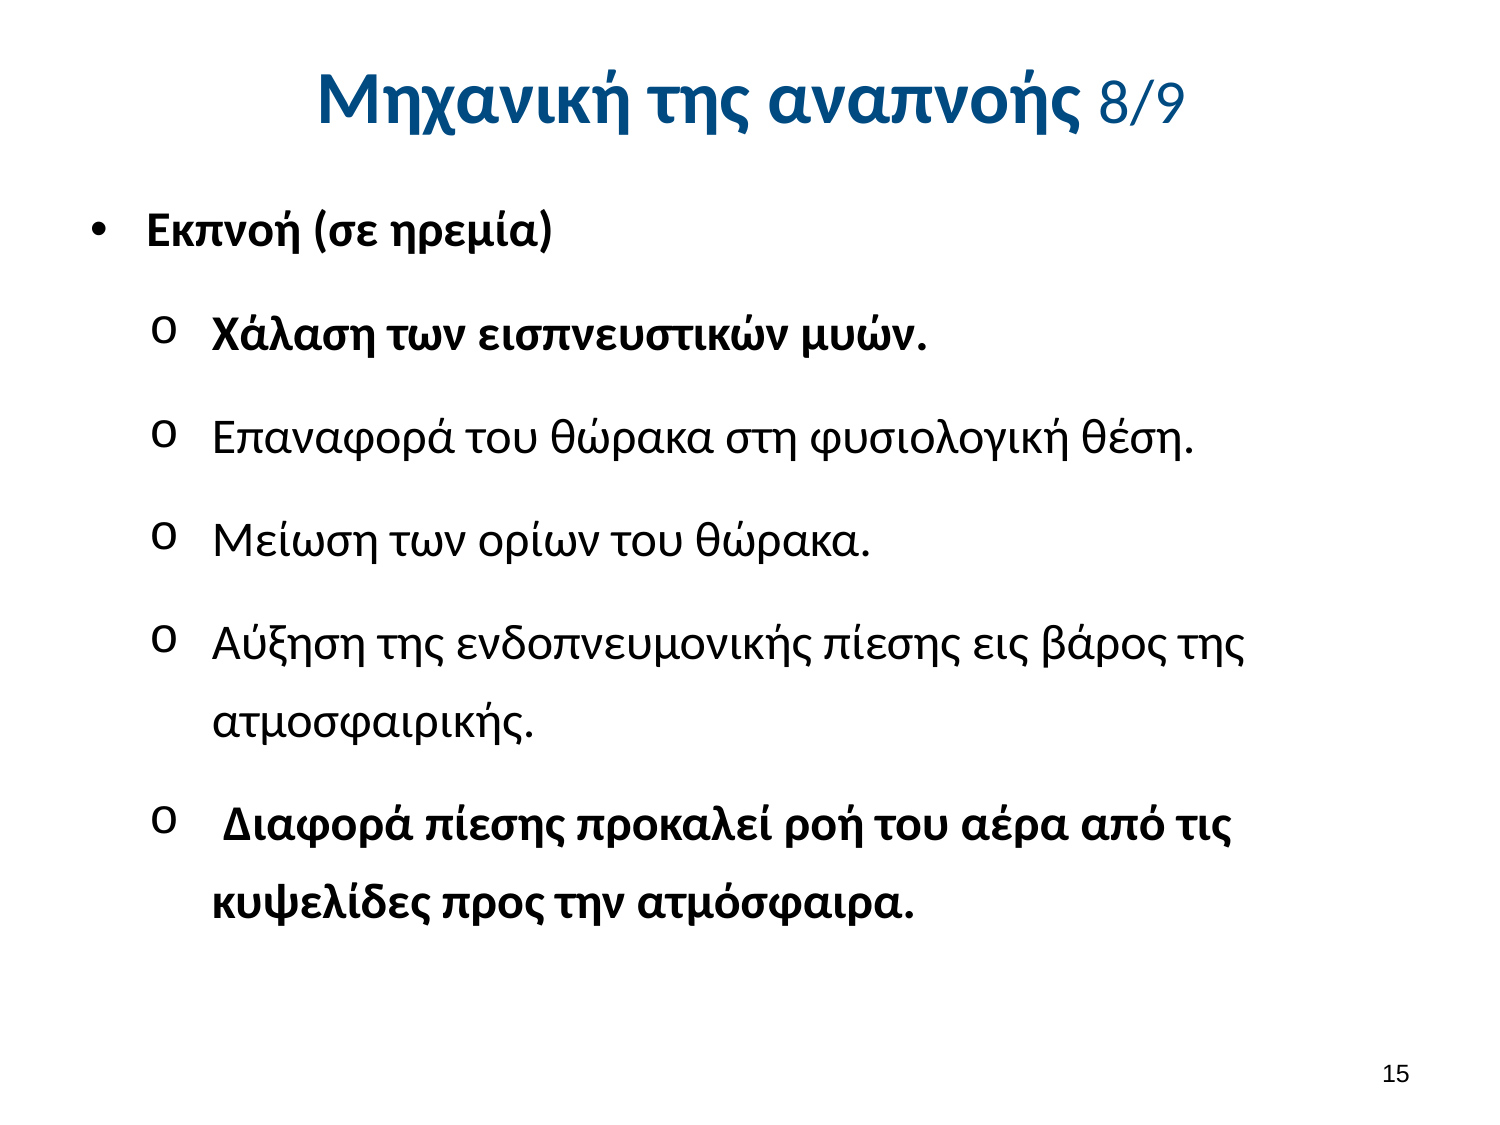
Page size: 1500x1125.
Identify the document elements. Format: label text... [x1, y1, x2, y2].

list Εκπνοή (σε ηρεμία) Χάλαση των εισπνευστικών μυών. Επαναφορά του θώρακα στη φυσιολογική θέση. Μείωση των ορίων του θώρακα. Αύξηση της ενδοπνευμονικής πίεσης εις βάρος της ατμοσφαιρικής. Διαφορά πίεσης προκαλεί ροή του αέρα από τις κυψελίδες προς την ατμόσφαιρα. [75, 196, 1425, 1024]
title Μηχανική της αναπνοής 8/9 [76, 19, 1427, 169]
slide_number 14 [1074, 1042, 1425, 1103]
